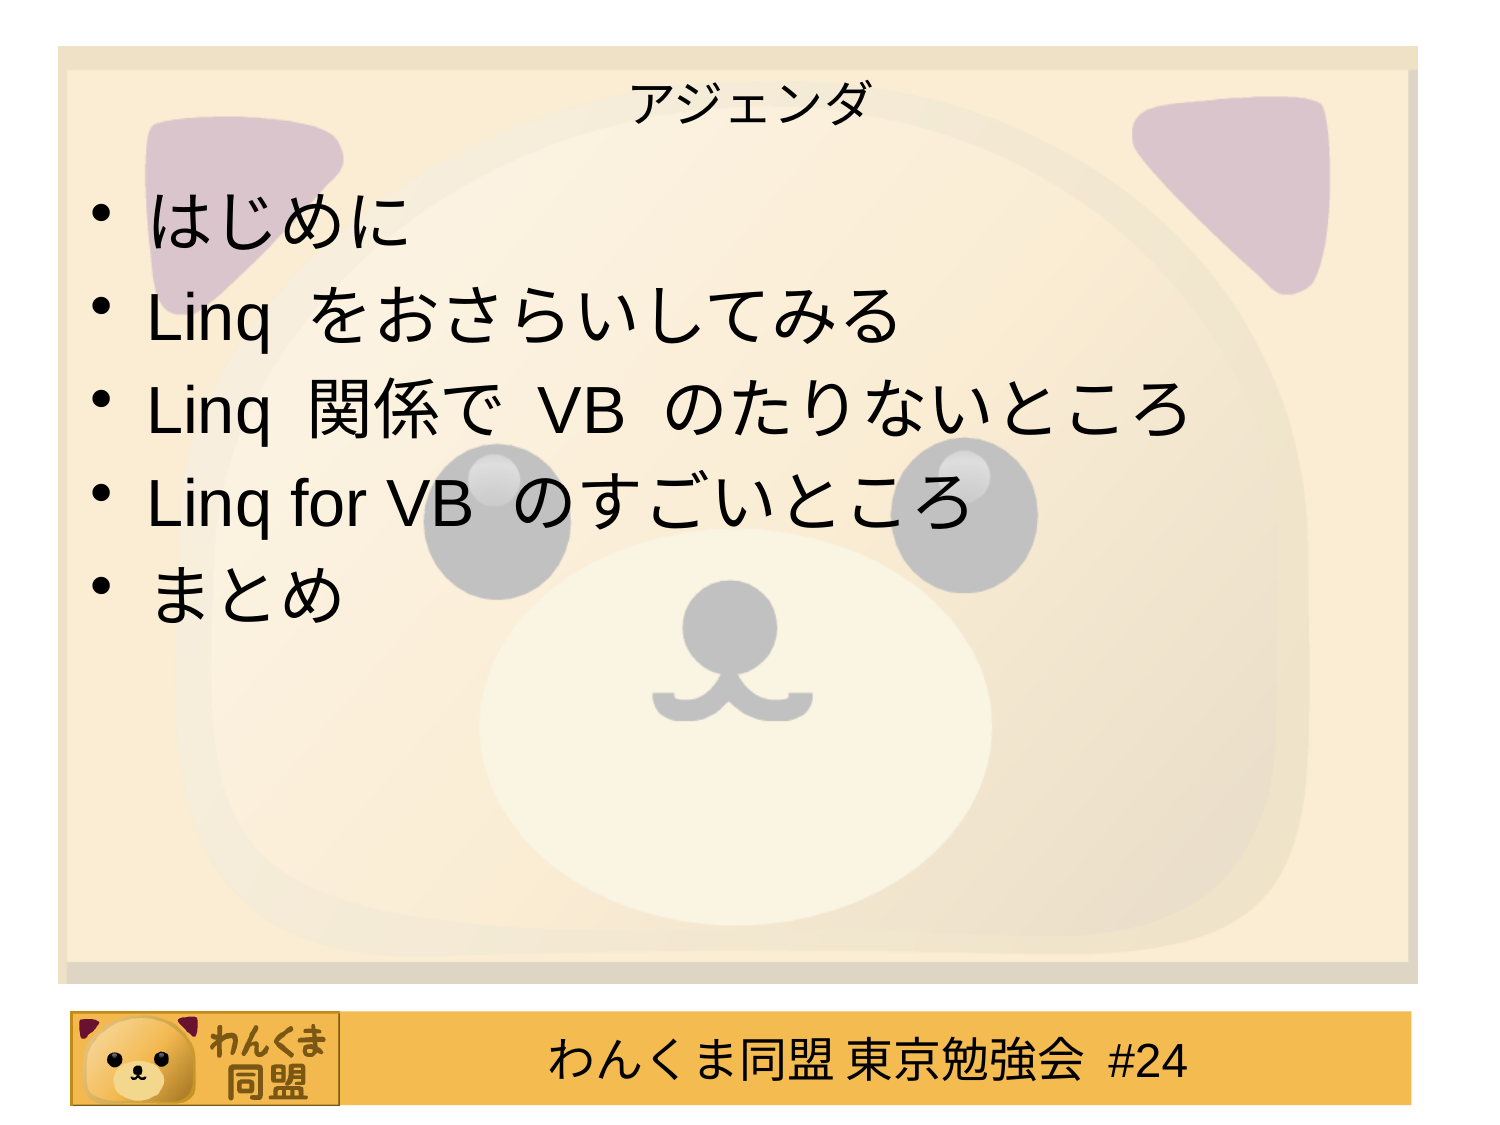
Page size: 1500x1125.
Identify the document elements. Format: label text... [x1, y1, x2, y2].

picture [58, 46, 1418, 984]
list はじめに Linq をおさらいしてみる Linq 関係で VB のたりないところ Linq for VB のすごいところ まとめ [74, 172, 1426, 1006]
title アジェンダ [74, 44, 1426, 162]
picture [70, 1011, 340, 1106]
